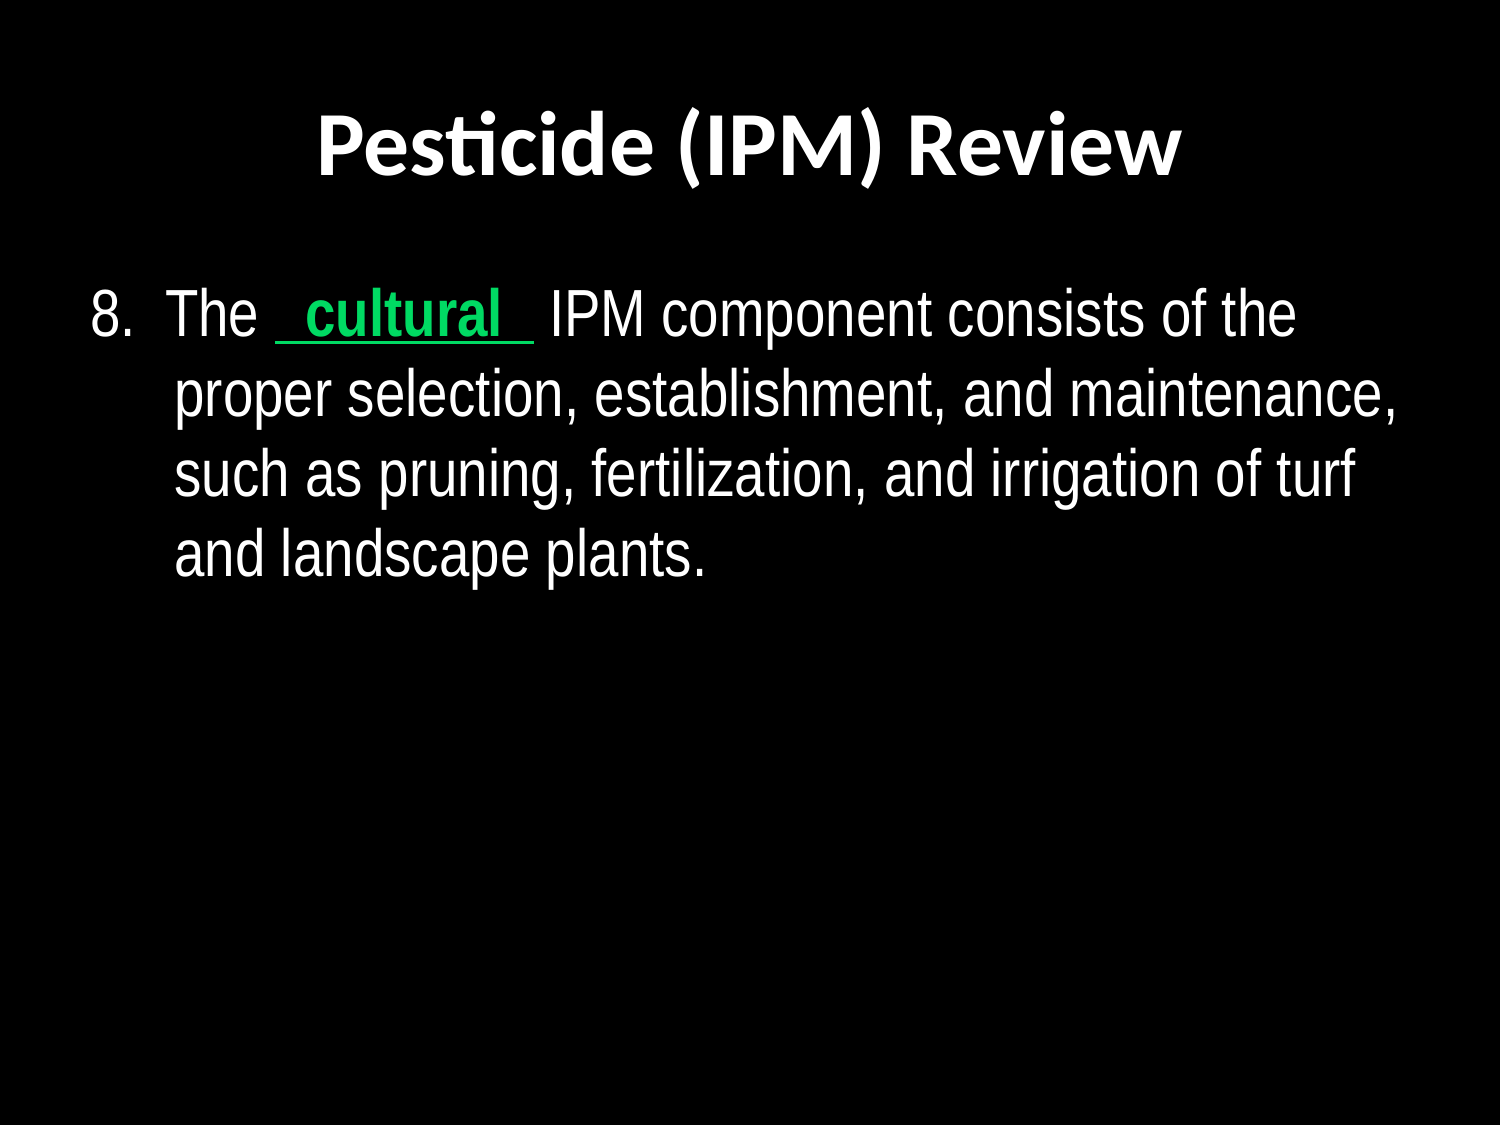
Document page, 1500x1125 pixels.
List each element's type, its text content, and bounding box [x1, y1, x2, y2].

title Pesticide (IPM) Review [75, 45, 1425, 233]
list 8. The cultural IPM component consists of the proper selection, establishment, and maintenance, such as pruning, fertilization, and irrigation of turf and landscape plants. [75, 262, 1425, 1005]
